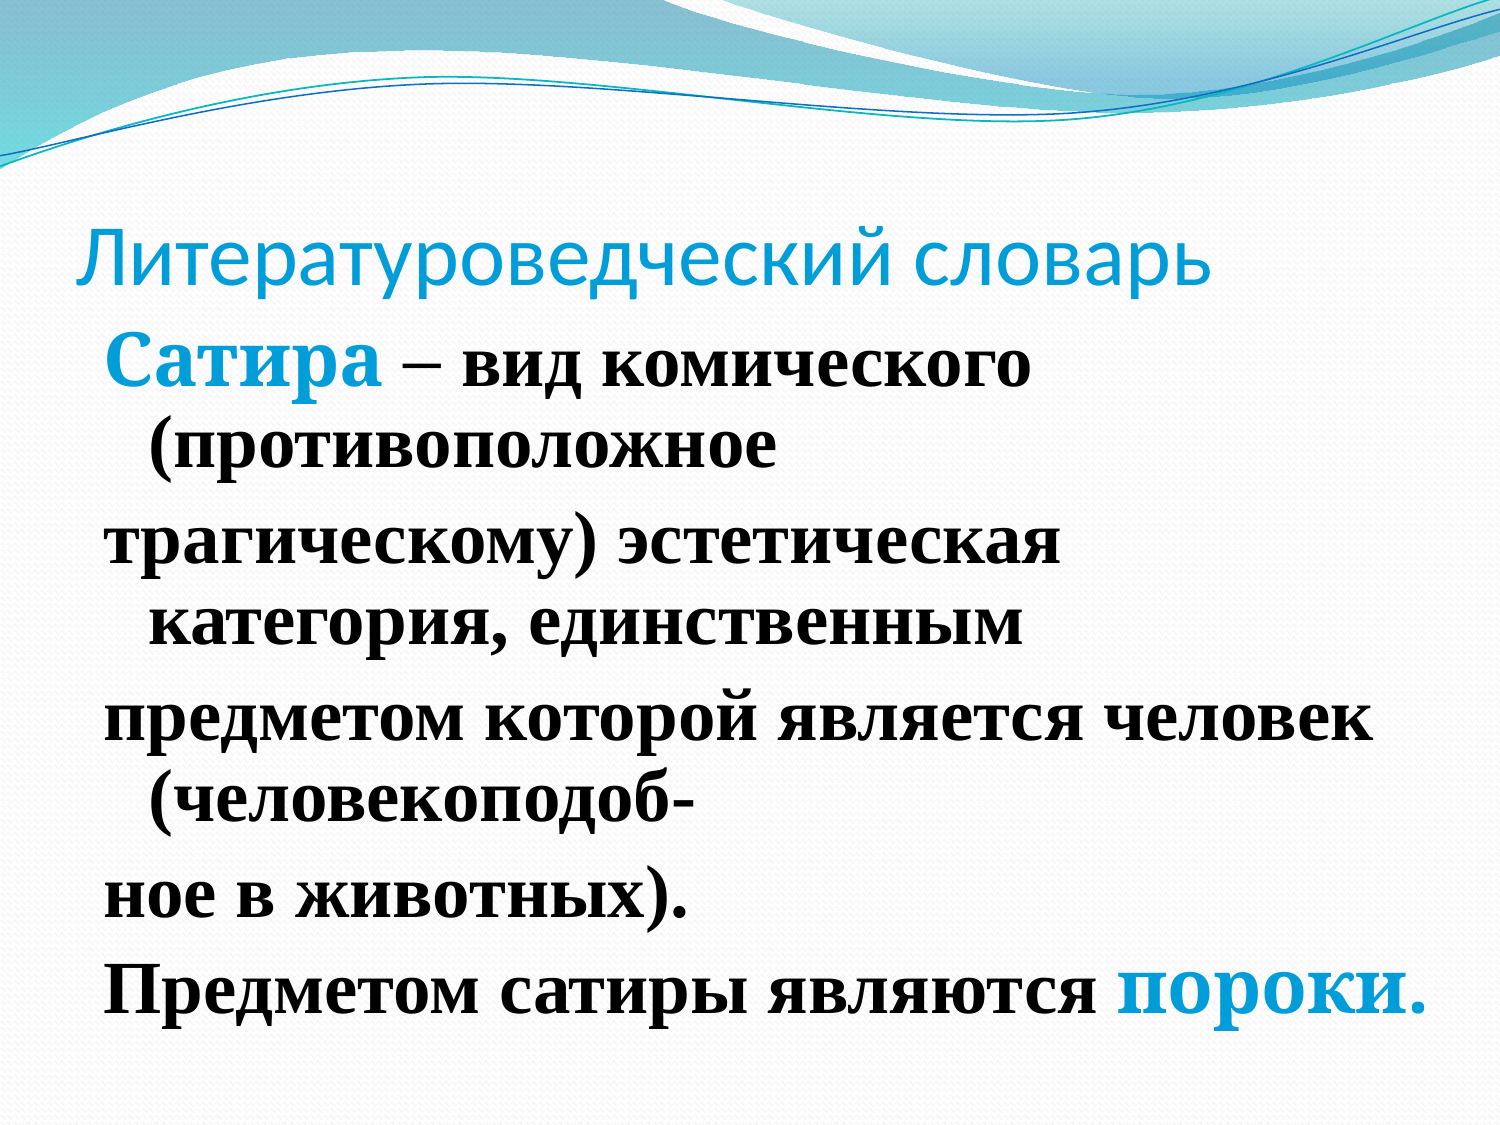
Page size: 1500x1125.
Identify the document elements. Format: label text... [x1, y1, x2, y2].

list Сатира – вид комического (противоположное трагическому) эстетическая категория, единственным предметом которой является человек (человекоподоб- ное в животных). Предметом сатиры являются пороки. [88, 314, 1447, 1047]
title Литературоведческий словарь [75, 115, 1425, 303]
